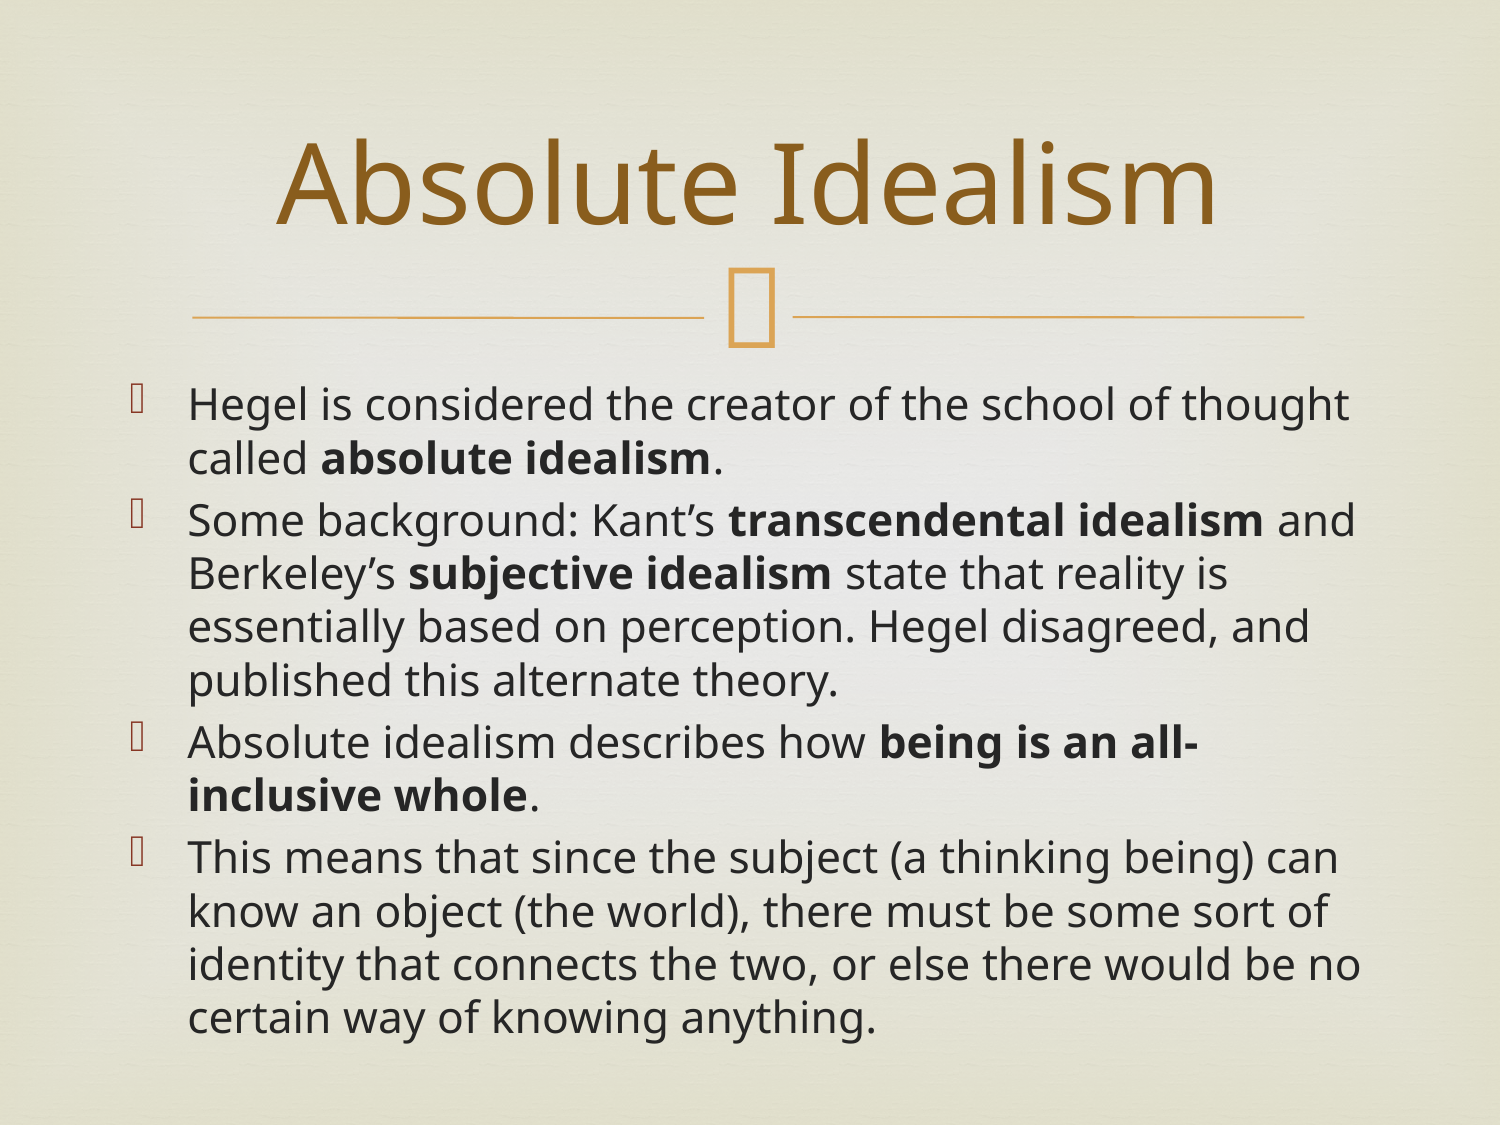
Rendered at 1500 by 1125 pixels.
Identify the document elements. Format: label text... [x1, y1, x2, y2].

title Absolute Idealism [112, 93, 1386, 267]
list Hegel is considered the creator of the school of thought called absolute idealism. Some background: Kant’s transcendental idealism and Berkeley’s subjective idealism state that reality is essentially based on perception. Hegel disagreed, and published this alternate theory. Absolute idealism describes how being is an all-inclusive whole. This means that since the subject (a thinking being) can know an object (the world), there must be some sort of identity that connects the two, or else there would be no certain way of knowing anything. [114, 368, 1386, 1063]
